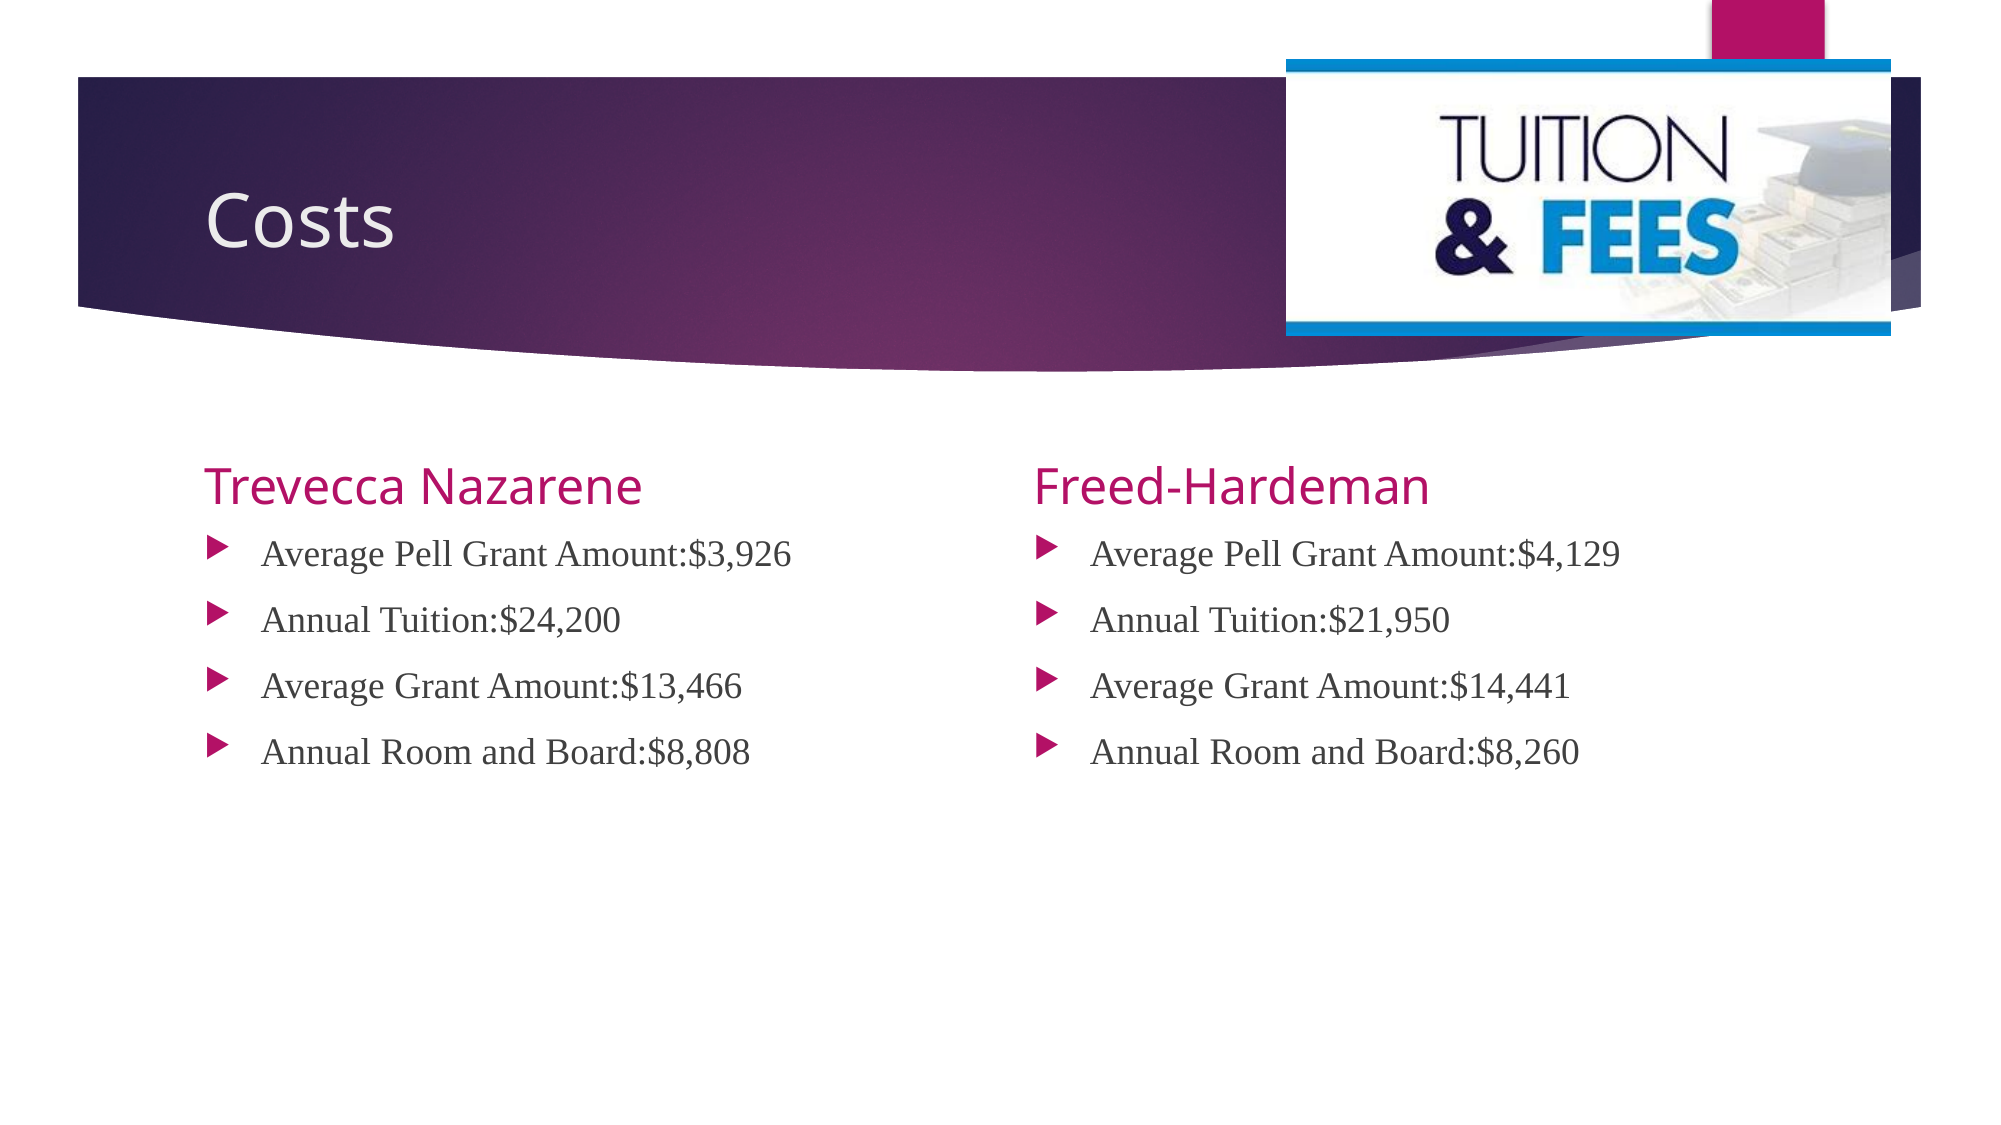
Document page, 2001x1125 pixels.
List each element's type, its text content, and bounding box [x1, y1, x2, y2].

list Average Pell Grant Amount:$3,926 Annual Tuition:$24,200 Average Grant Amount:$13,466 Annual Room and Board:$8,808 [189, 521, 981, 988]
list Freed-Hardeman [1018, 427, 1810, 521]
picture [1286, 72, 1891, 331]
list Trevecca Nazarene [189, 427, 981, 521]
picture [1737, 332, 1780, 336]
list Average Pell Grant Amount:$4,129 Annual Tuition:$21,950 Average Grant Amount:$14,441 Annual Room and Board:$8,260 [1018, 521, 1810, 988]
title Costs [189, 159, 1280, 276]
